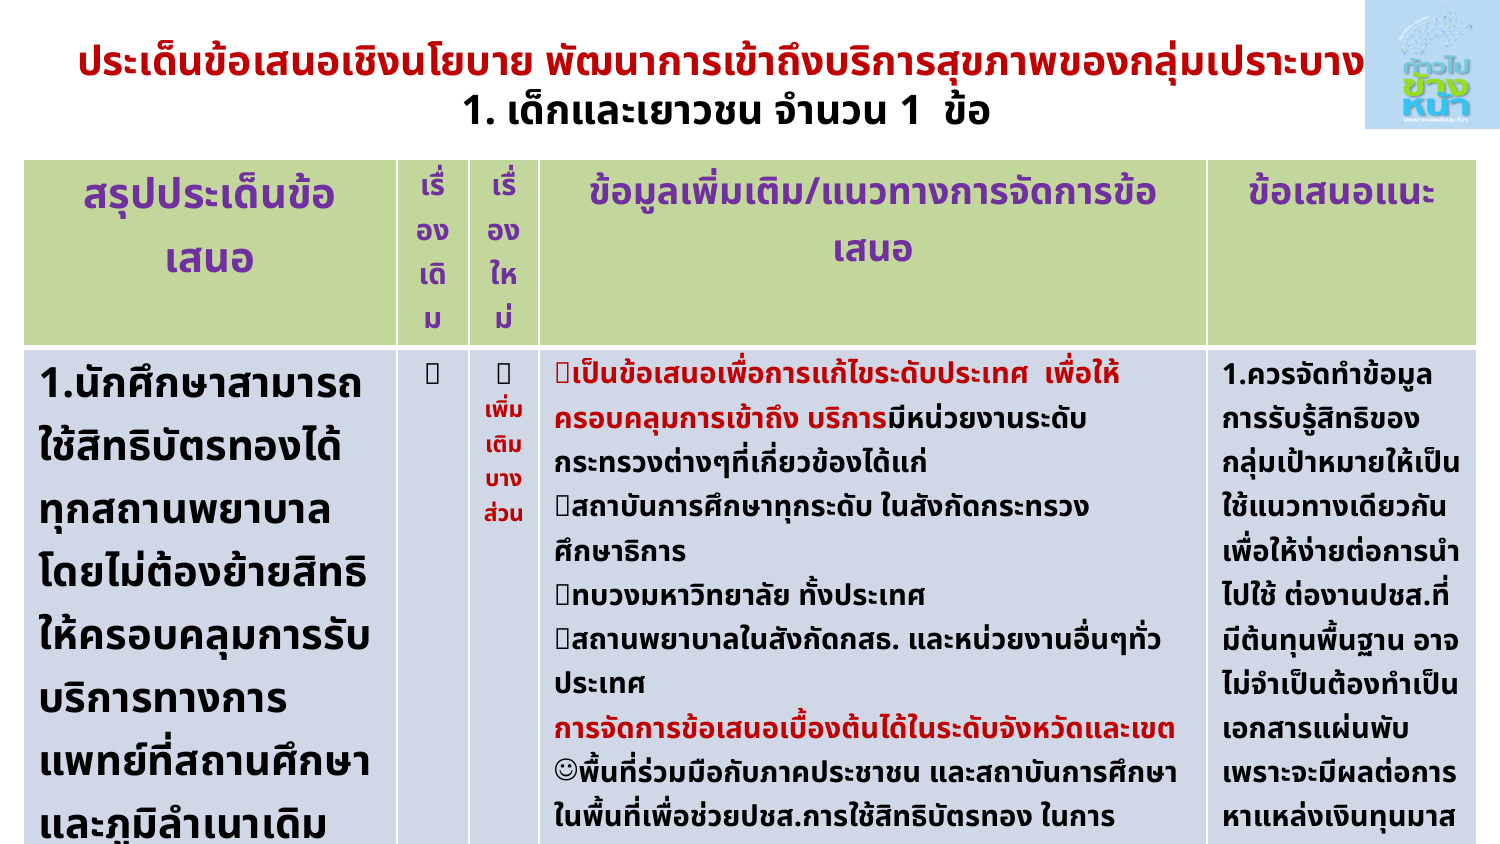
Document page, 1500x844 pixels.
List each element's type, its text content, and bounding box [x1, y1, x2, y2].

table_cell 1.นักศึกษาสามารถใช้สิทธิบัตรทองได้ทุกสถานพยาบาลโดยไม่ต้องย้ายสิทธิให้ครอบคลุมการรับบริการทางการแพทย์ที่สถานศึกษาและภูมิลำเนาเดิม [24, 350, 396, 844]
table_header ข้อมูลเพิ่มเติม/แนวทางการจัดการข้อเสนอ [540, 160, 1206, 345]
table_cell 1.ควรจัดทำข้อมูลการรับรู้สิทธิของกลุ่มเป้าหมายให้เป็นใช้แนวทางเดียวกันเพื่อให้ง่ายต่อการนำไปใช้ ต่องานปชส.ที่มีต้นทุนพื้นฐาน อาจไม่จำเป็นต้องทำเป็นเอกสารแผ่นพับ เพราะจะมีผลต่อการหาแหล่งเงินทุนมาสนับสนุน 2.ผู้ร่วมทีมที่มาจากภาคประชาชนอาจต้องเป็นจิตอาสาในการทำงานในระยะแรกของโครงการ [1208, 350, 1476, 844]
table_cell  เพิ่ม เติมบาง ส่วน [470, 350, 538, 844]
table_cell เป็นข้อเสนอเพื่อการแก้ไขระดับประเทศ เพื่อให้ครอบคลุมการเข้าถึง บริการมีหน่วยงานระดับกระทรวงต่างๆที่เกี่ยวข้องได้แก่ สถาบันการศึกษาทุกระดับ ในสังกัดกระทรวงศึกษาธิการ ทบวงมหาวิทยาลัย ทั้งประเทศ สถานพยาบาลในสังกัดกสธ. และหน่วยงานอื่นๆทั่วประเทศ การจัดการข้อเสนอเบื้องต้นได้ในระดับจังหวัดและเขต พื้นที่ร่วมมือกับภาคประชาชน และสถาบันการศึกษาในพื้นที่เพื่อช่วยปชส.การใช้สิทธิบัตรทอง ในการปฐมนิเทศนักศึกษาใหม่ และการปัจฉิมนิเทศนักศึกษาจบการศึกษา สปสช.เขตจัดทำหนังสือเพื่อขอความร่วมมือปชส.ข้อมูลเสียงตามสาย เวฟฟรีสื่อออนไลน์ต่างๆทั้งวิทยุ โทรทัศน์ แอปพิเคชั่นต่างๆ เพื่อให้กลุ่มเป้าหมายรับรู้สิทธิพื้นฐาน [540, 350, 1206, 844]
table_header ข้อเสนอแนะ [1208, 160, 1476, 345]
table_header สรุปประเด็นข้อเสนอ [24, 160, 396, 345]
table_header เรื่องใหม่ [470, 160, 538, 345]
picture [1364, 0, 1500, 130]
title ประเด็นข้อเสนอเชิงนโยบาย พัฒนาการเข้าถึงบริการสุขภาพของกลุ่มเปราะบาง 1. เด็กและเยาวชน จำนวน 1 ข้อ [23, 26, 1430, 141]
table_cell  [398, 350, 468, 844]
table_header เรื่องเดิม [398, 160, 468, 345]
